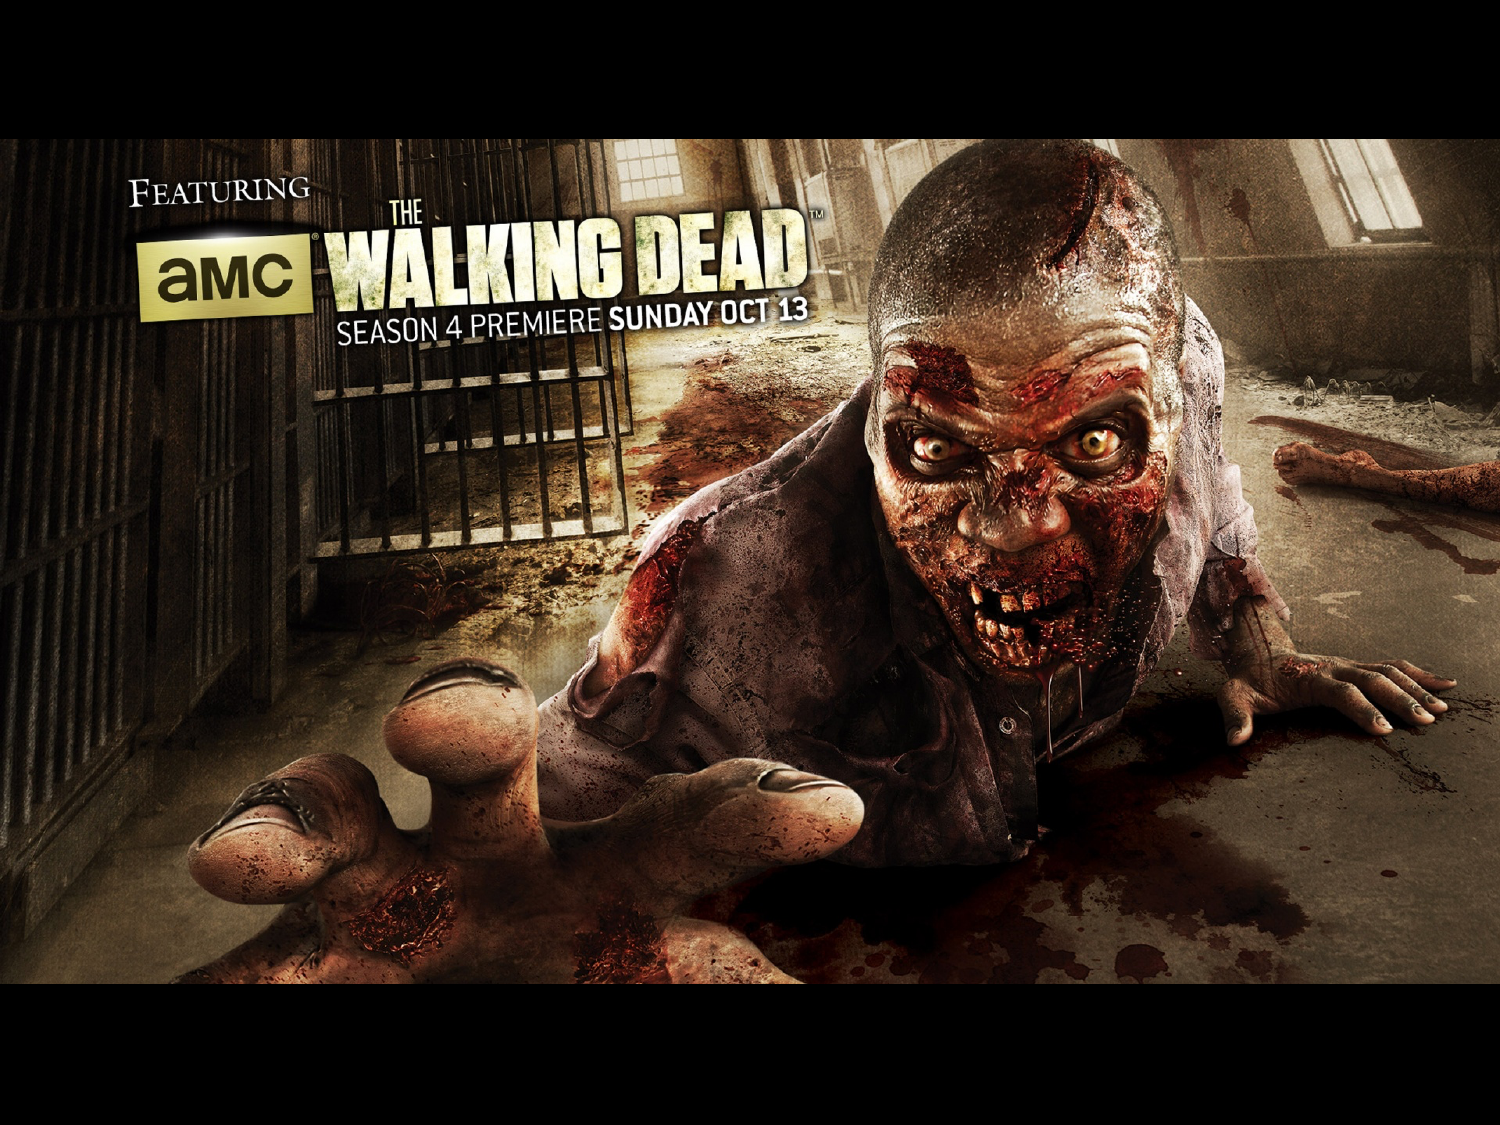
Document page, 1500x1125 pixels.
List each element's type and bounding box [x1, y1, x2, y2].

picture [0, 139, 1500, 984]
